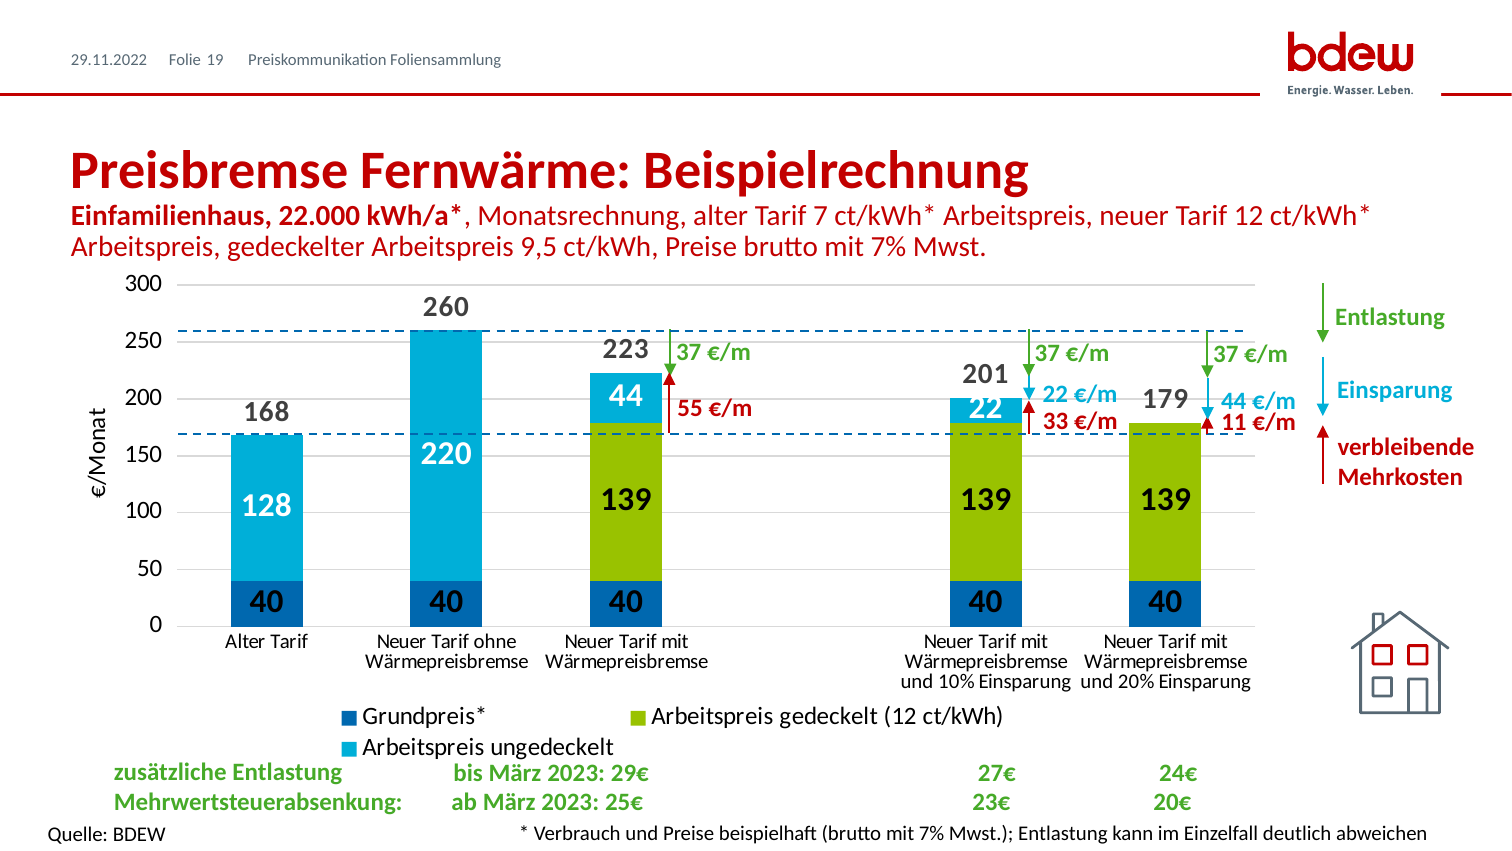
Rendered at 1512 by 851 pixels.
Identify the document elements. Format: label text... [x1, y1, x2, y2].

text_box Einsparung [1337, 373, 1453, 404]
title Preisbremse Fernwärme: Beispielrechnung Einfamilienhaus, 22.000 kWh/a*, Monatsrechnung, alter Tarif 7 ct/kWh* Arbeitspreis, neuer Tarif 12 ct/kWh* Arbeitspreis, gedeckelter Arbeitspreis 9,5 ct/kWh, Preise brutto mit 7% Mwst. [70, 141, 1441, 249]
text_box Entlastung [1335, 300, 1446, 331]
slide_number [70, 47, 154, 71]
text_box bis März 2023: 29€ ab März 2023: 25€ [427, 768, 650, 816]
text_box Quelle: BDEW [47, 820, 166, 846]
text_box 44 €/m [1276, 384, 1297, 415]
text_box 11 €/m [1276, 415, 1297, 436]
text_box 37 €/m [1276, 337, 1289, 368]
text_box zusätzliche Entlastung Mehrwertsteuerabsenkung: [114, 768, 414, 816]
text_box 24€ 20€ [1141, 768, 1198, 816]
text_box 27€ 23€ [959, 768, 1017, 816]
slide_number 19 [200, 47, 236, 71]
picture [1300, 562, 1500, 763]
text_box verbleibende Mehrkosten [1337, 430, 1475, 491]
text_box * Verbrauch und Preise beispielhaft (brutto mit 7% Mwst.); Entlastung kann im Einzelfall deutlich abweichen [518, 819, 1429, 845]
text_box [112, 803, 1453, 839]
footer Preiskommunikation Foliensammlung [236, 47, 1099, 71]
chart [70, 259, 1276, 768]
